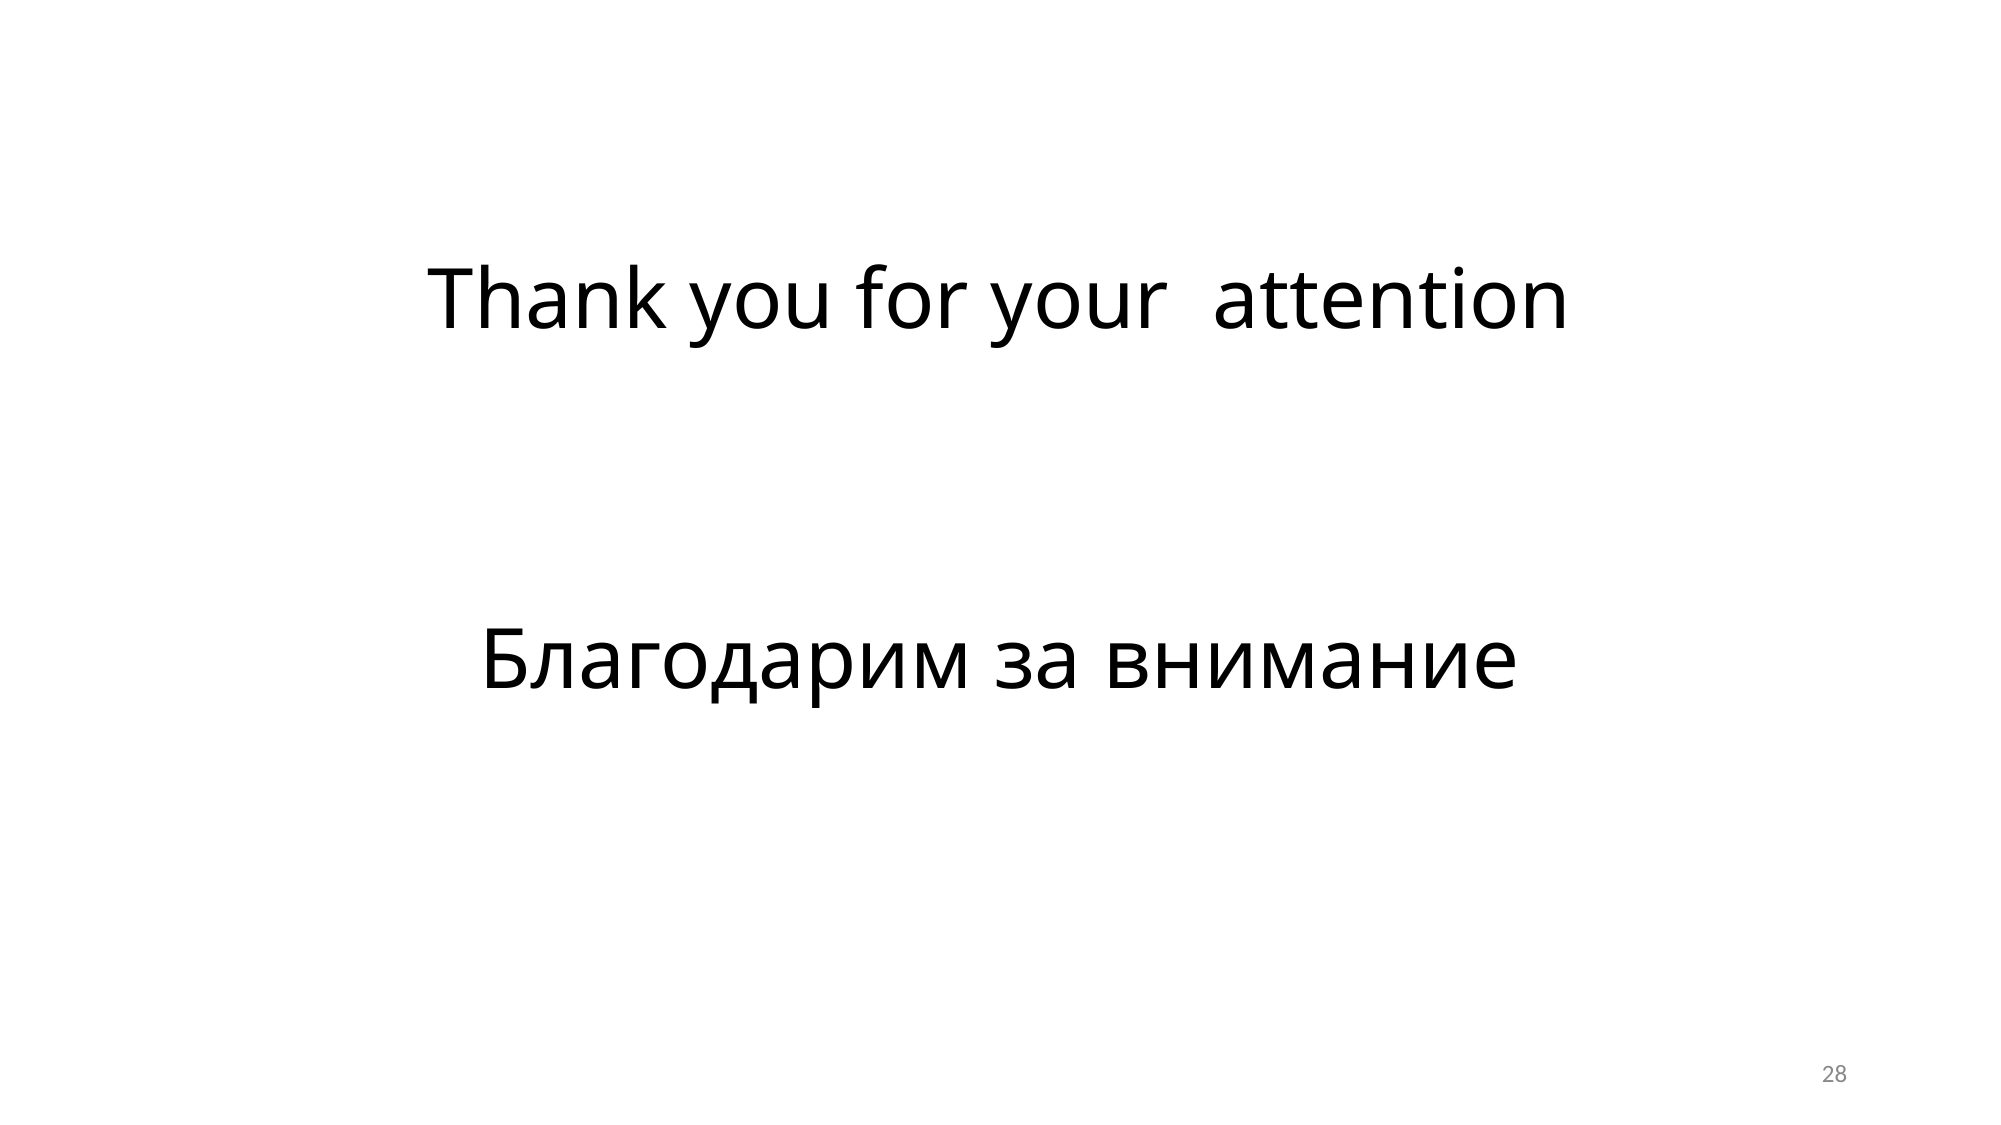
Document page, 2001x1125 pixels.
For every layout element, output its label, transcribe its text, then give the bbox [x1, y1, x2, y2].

slide_number 28 [1412, 1042, 1863, 1103]
title Thank you for your attention Благодарим за внимание [137, 272, 1863, 692]
